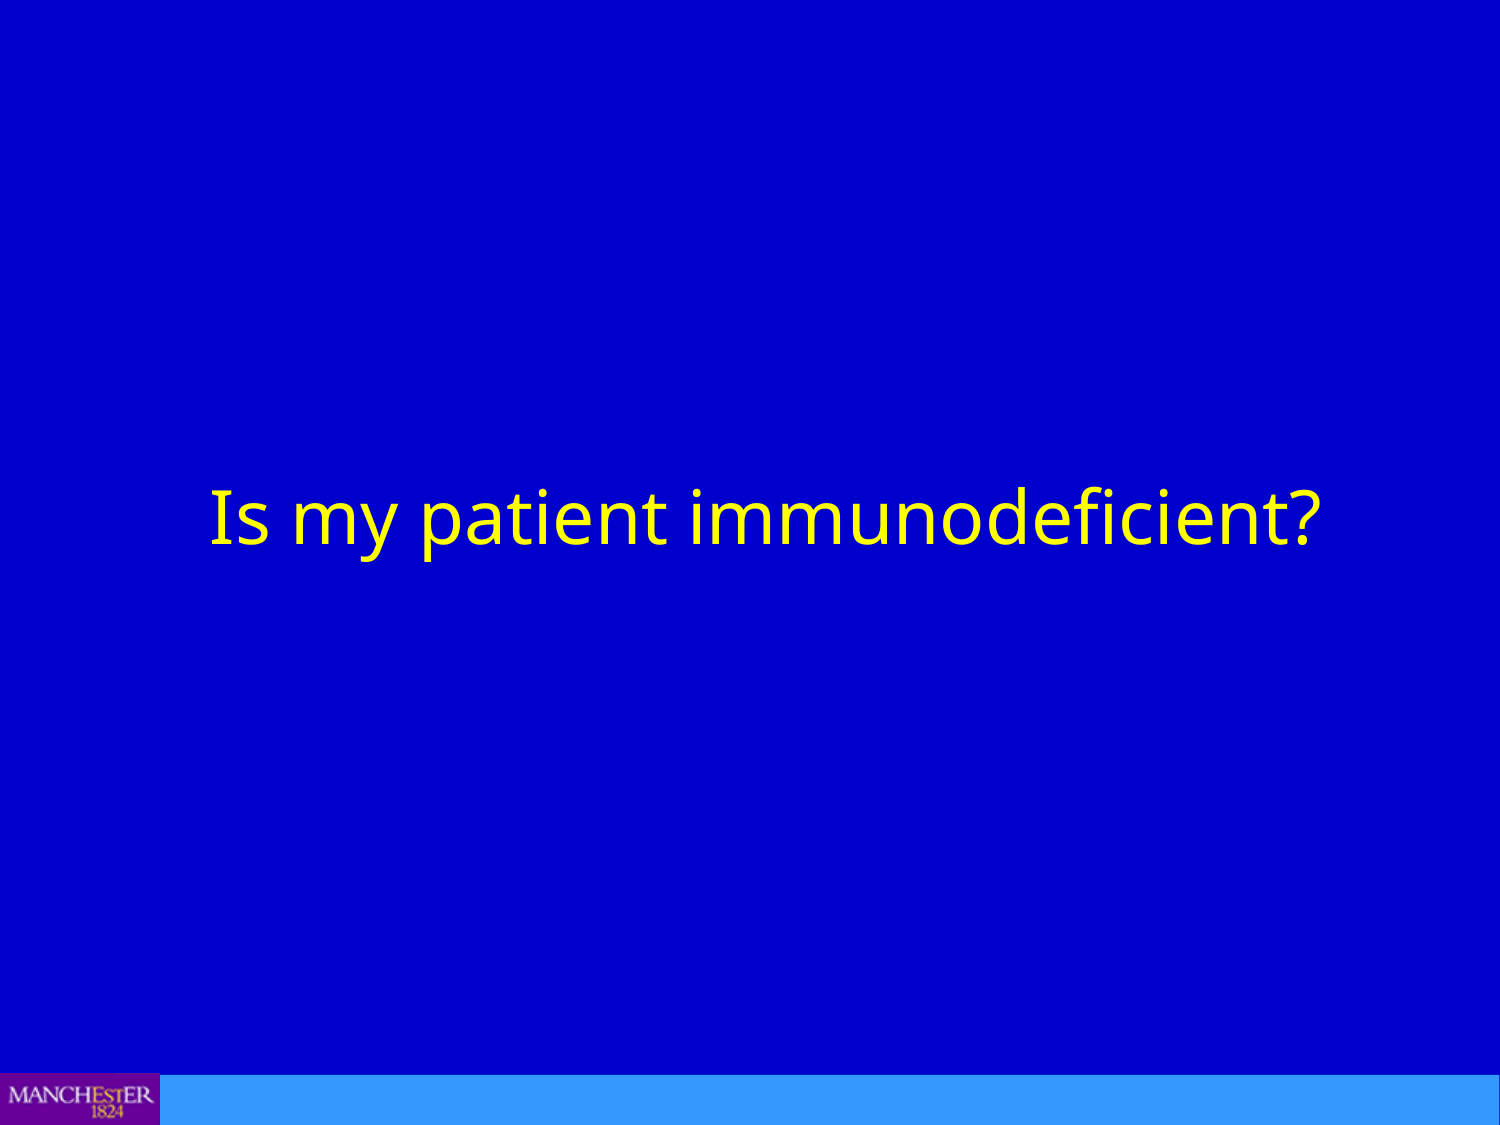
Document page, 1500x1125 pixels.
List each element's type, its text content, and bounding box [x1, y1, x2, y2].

text_box [161, 1074, 1500, 1125]
text_box Is my patient immunodeficient? [194, 461, 1376, 567]
picture [0, 1072, 160, 1125]
